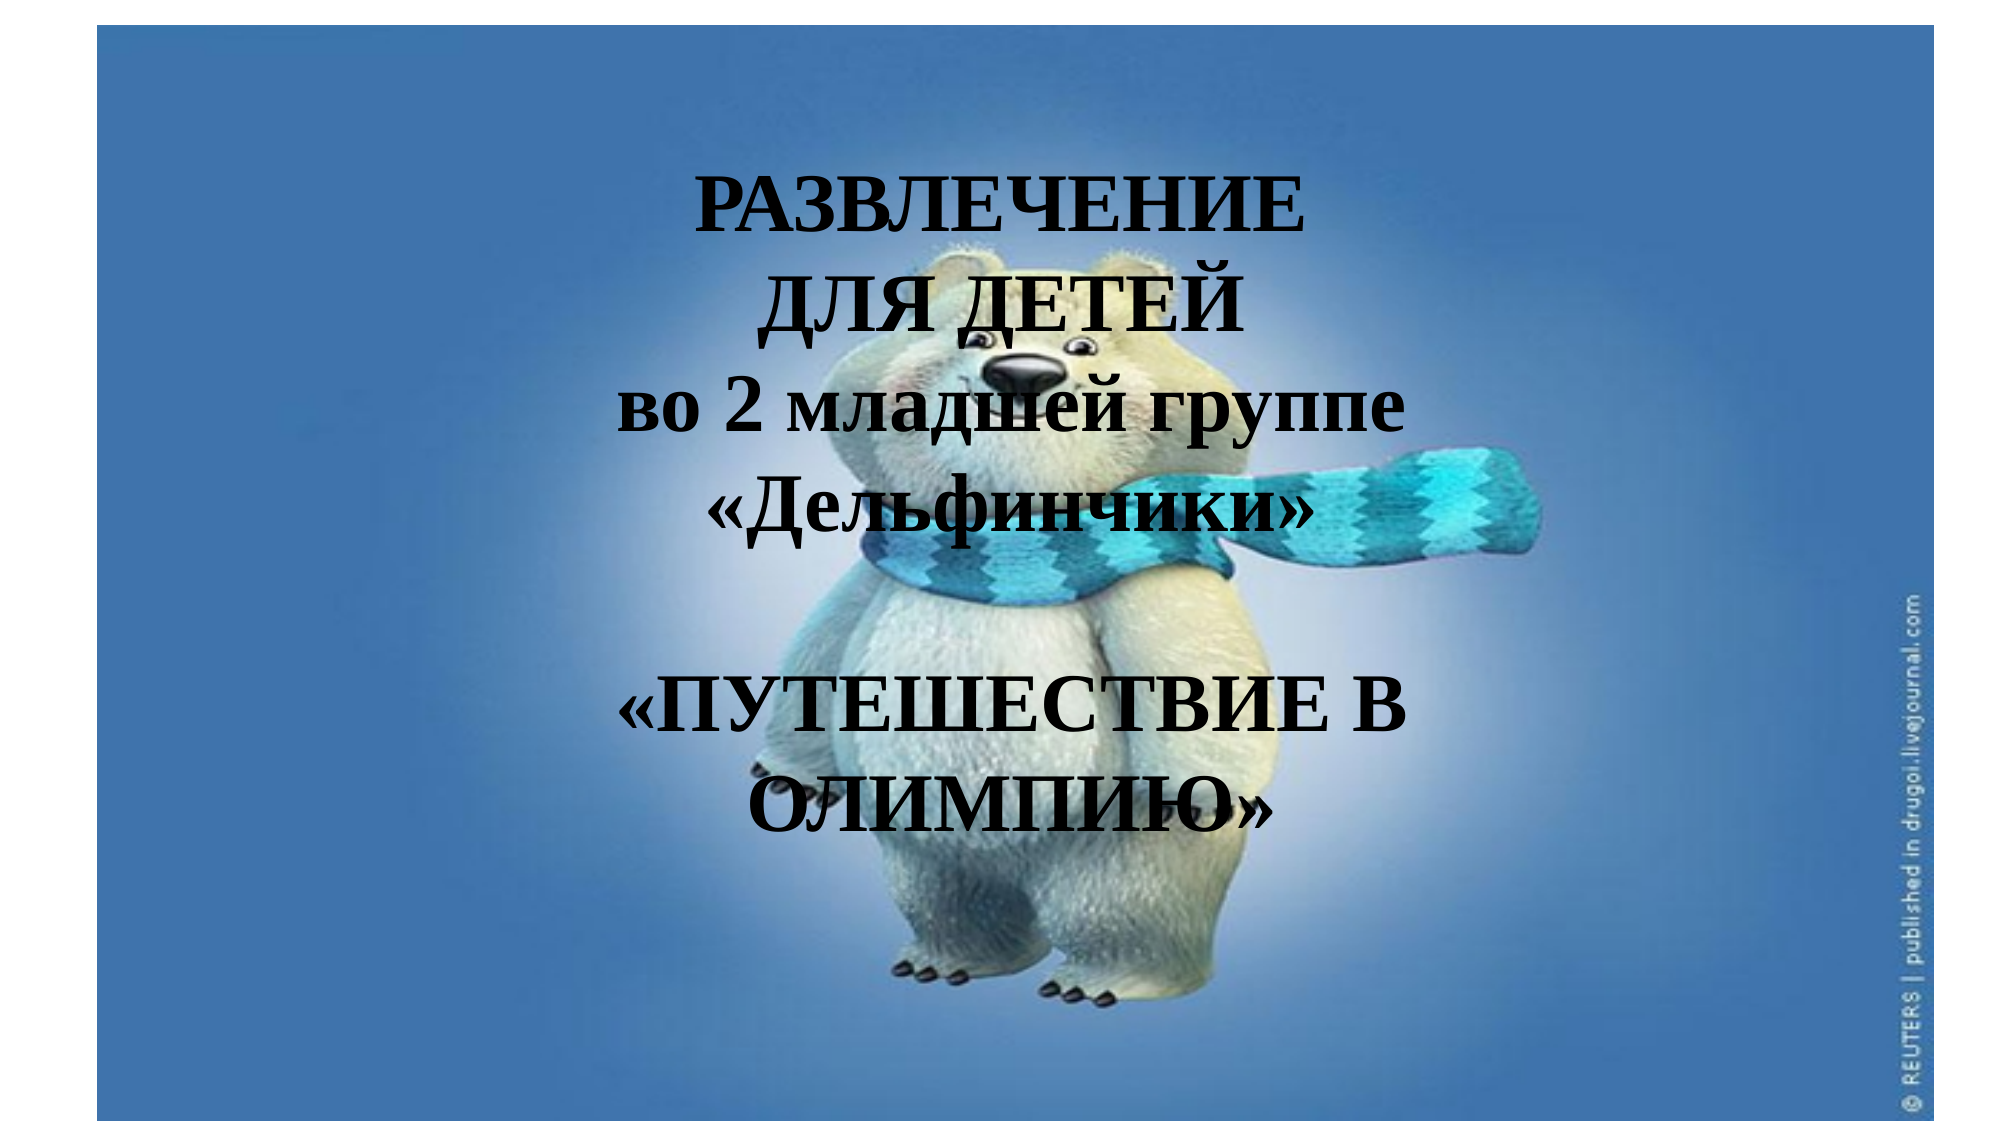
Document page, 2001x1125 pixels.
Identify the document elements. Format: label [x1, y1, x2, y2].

picture [97, 25, 1934, 1121]
